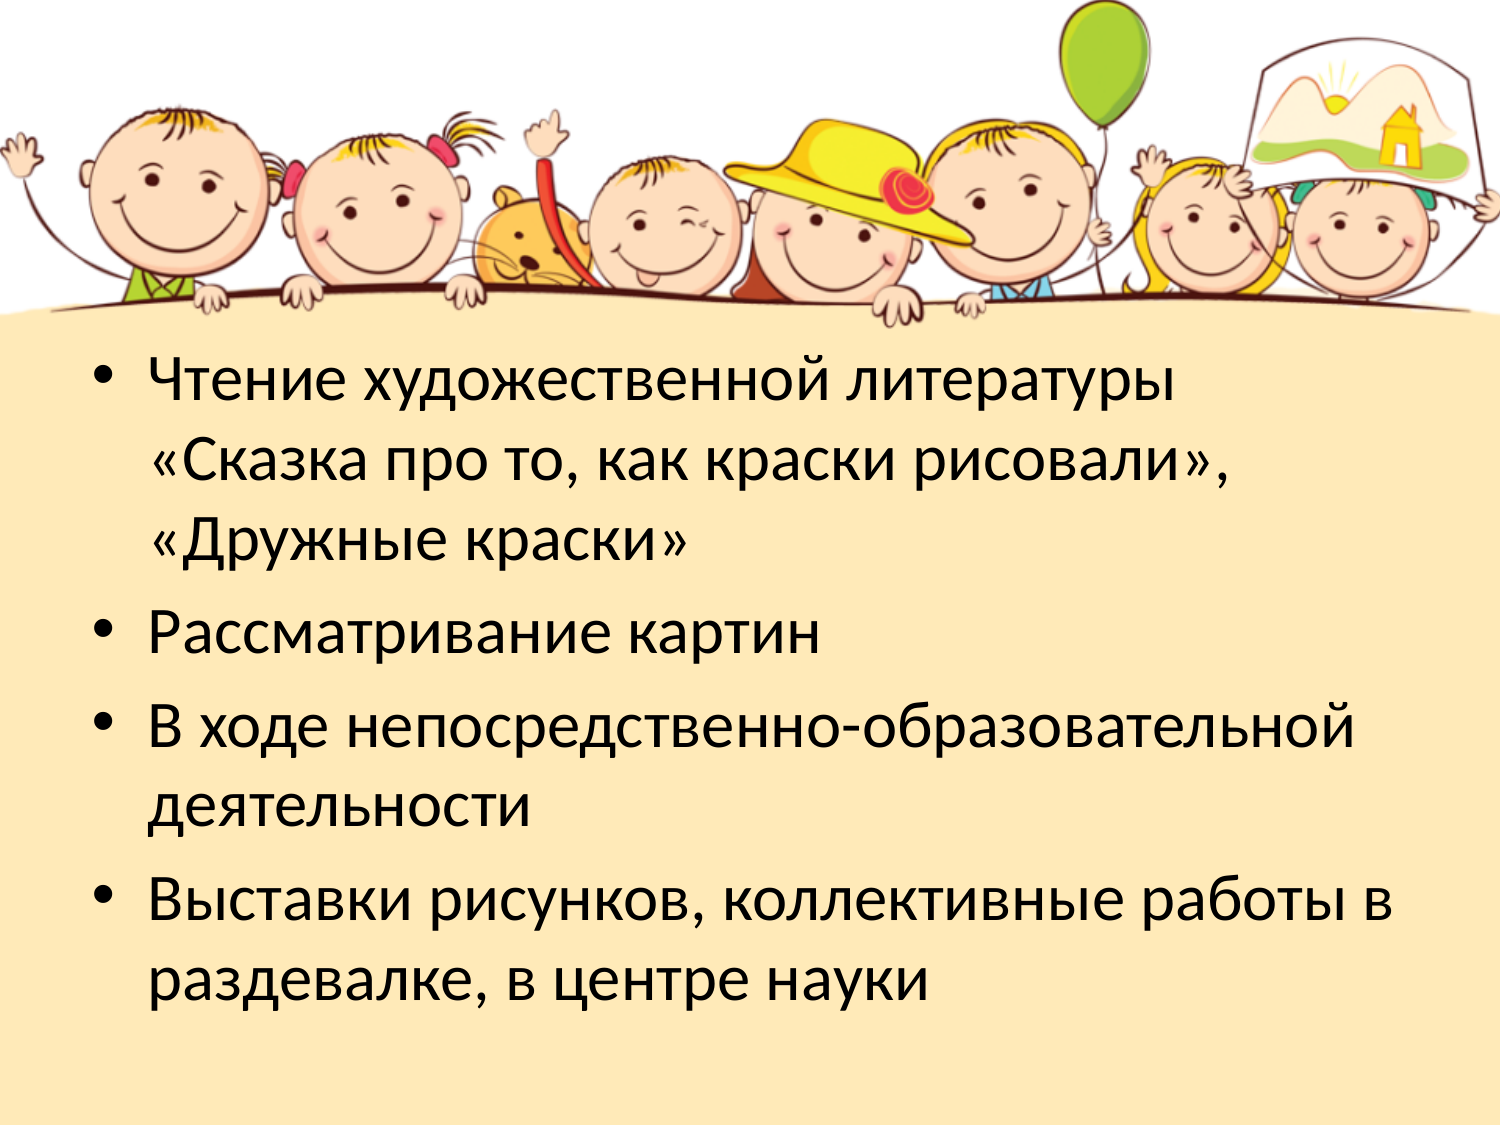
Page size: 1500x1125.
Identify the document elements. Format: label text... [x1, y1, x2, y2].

picture [0, 0, 1500, 1125]
list Чтение художественной литературы «Сказка про то, как краски рисовали», «Дружные краски» Рассматривание картин В ходе непосредственно-образовательной деятельности Выставки рисунков, коллективные работы в раздевалке, в центре науки [76, 326, 1427, 1069]
